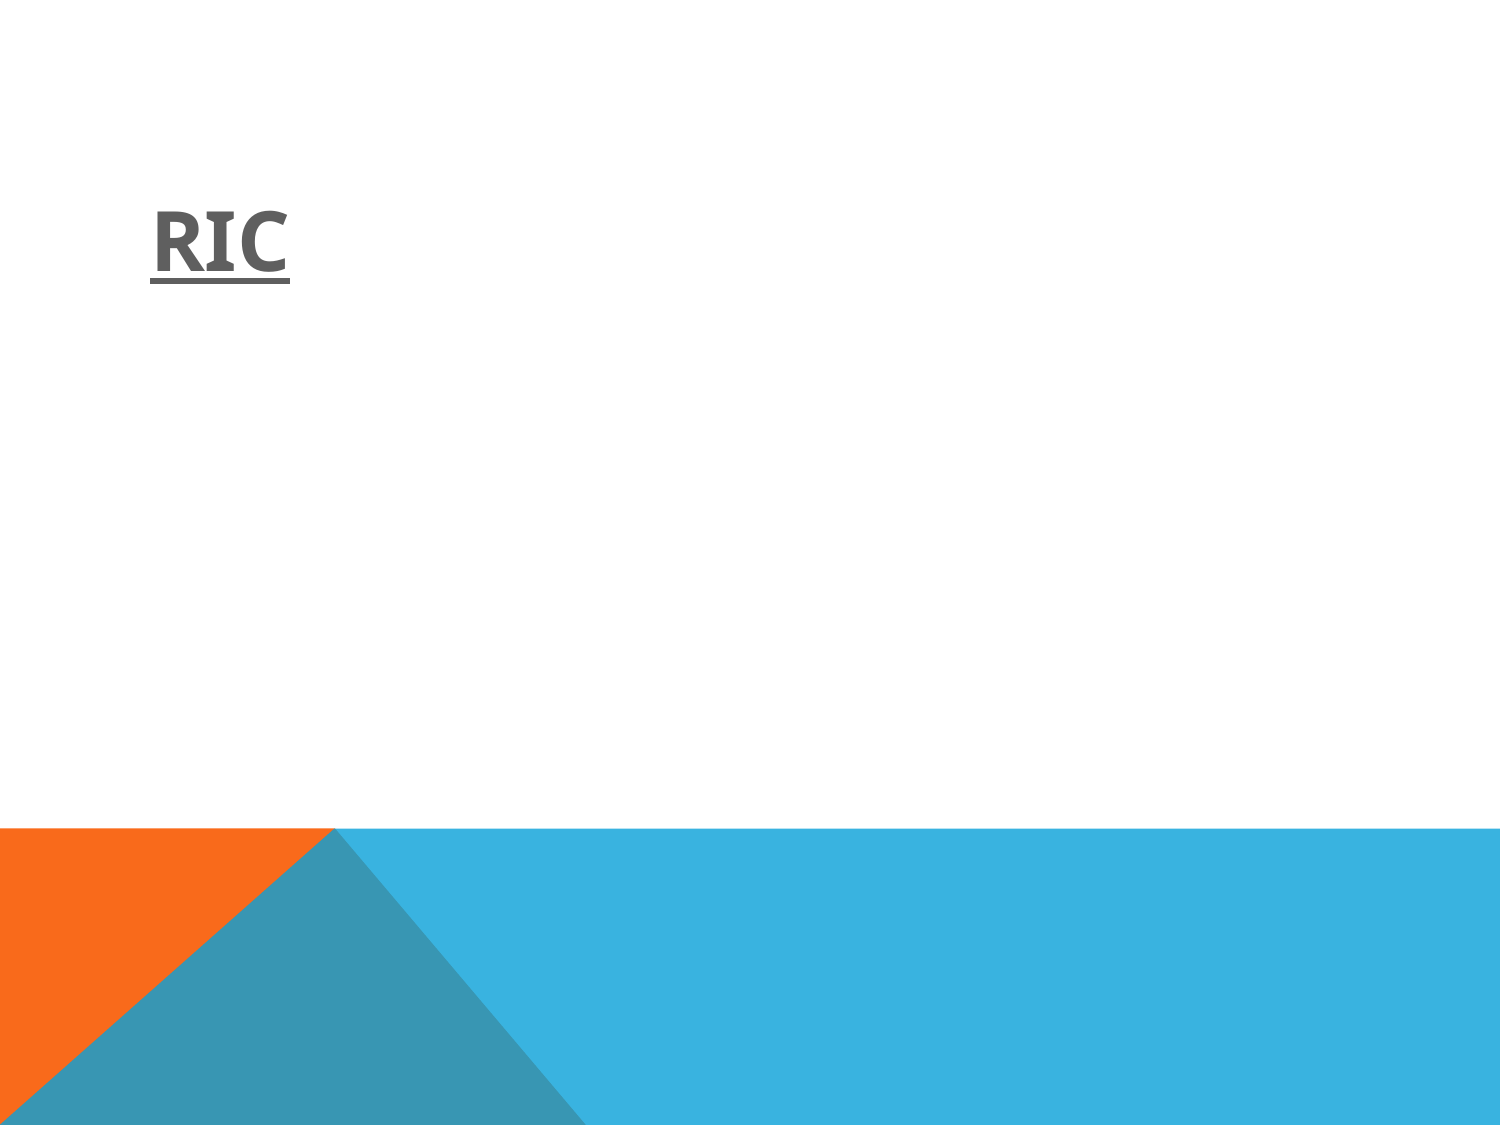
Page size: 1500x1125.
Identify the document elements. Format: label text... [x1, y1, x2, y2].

list RIC [135, 180, 1369, 768]
